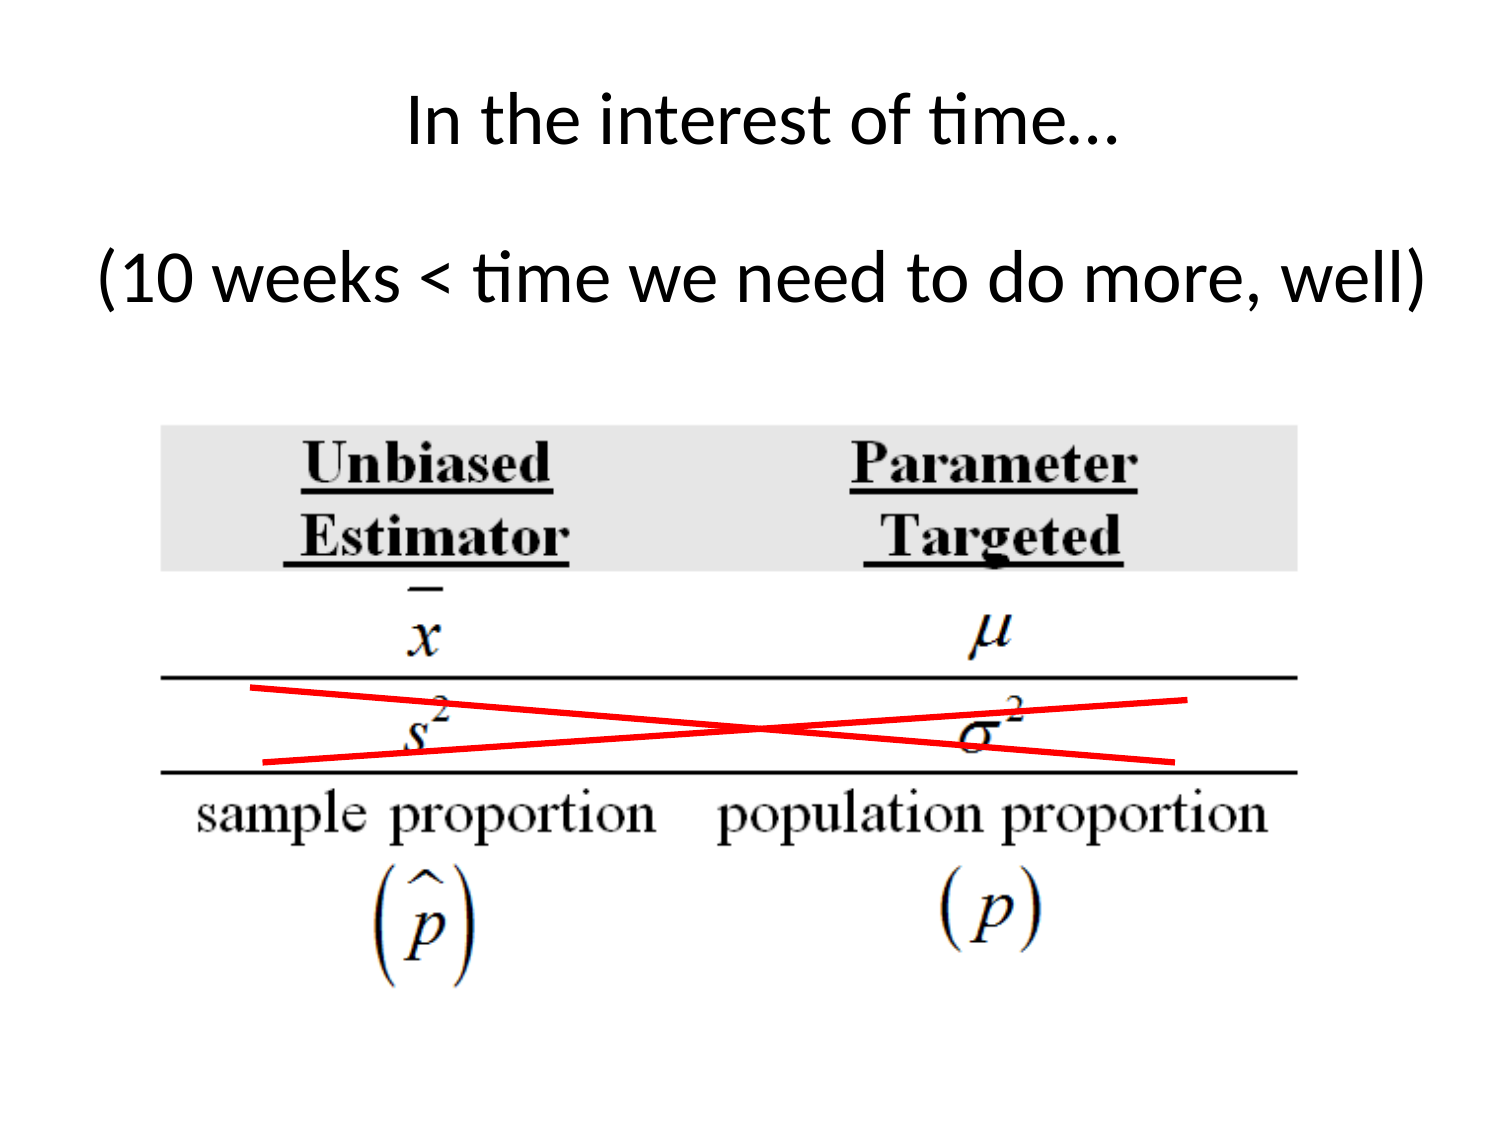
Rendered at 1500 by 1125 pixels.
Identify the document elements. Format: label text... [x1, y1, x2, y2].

subtitle In the interest of time… (10 weeks < time we need to do more, well) [75, 62, 1450, 250]
picture [137, 399, 1322, 1001]
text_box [249, 687, 1188, 763]
